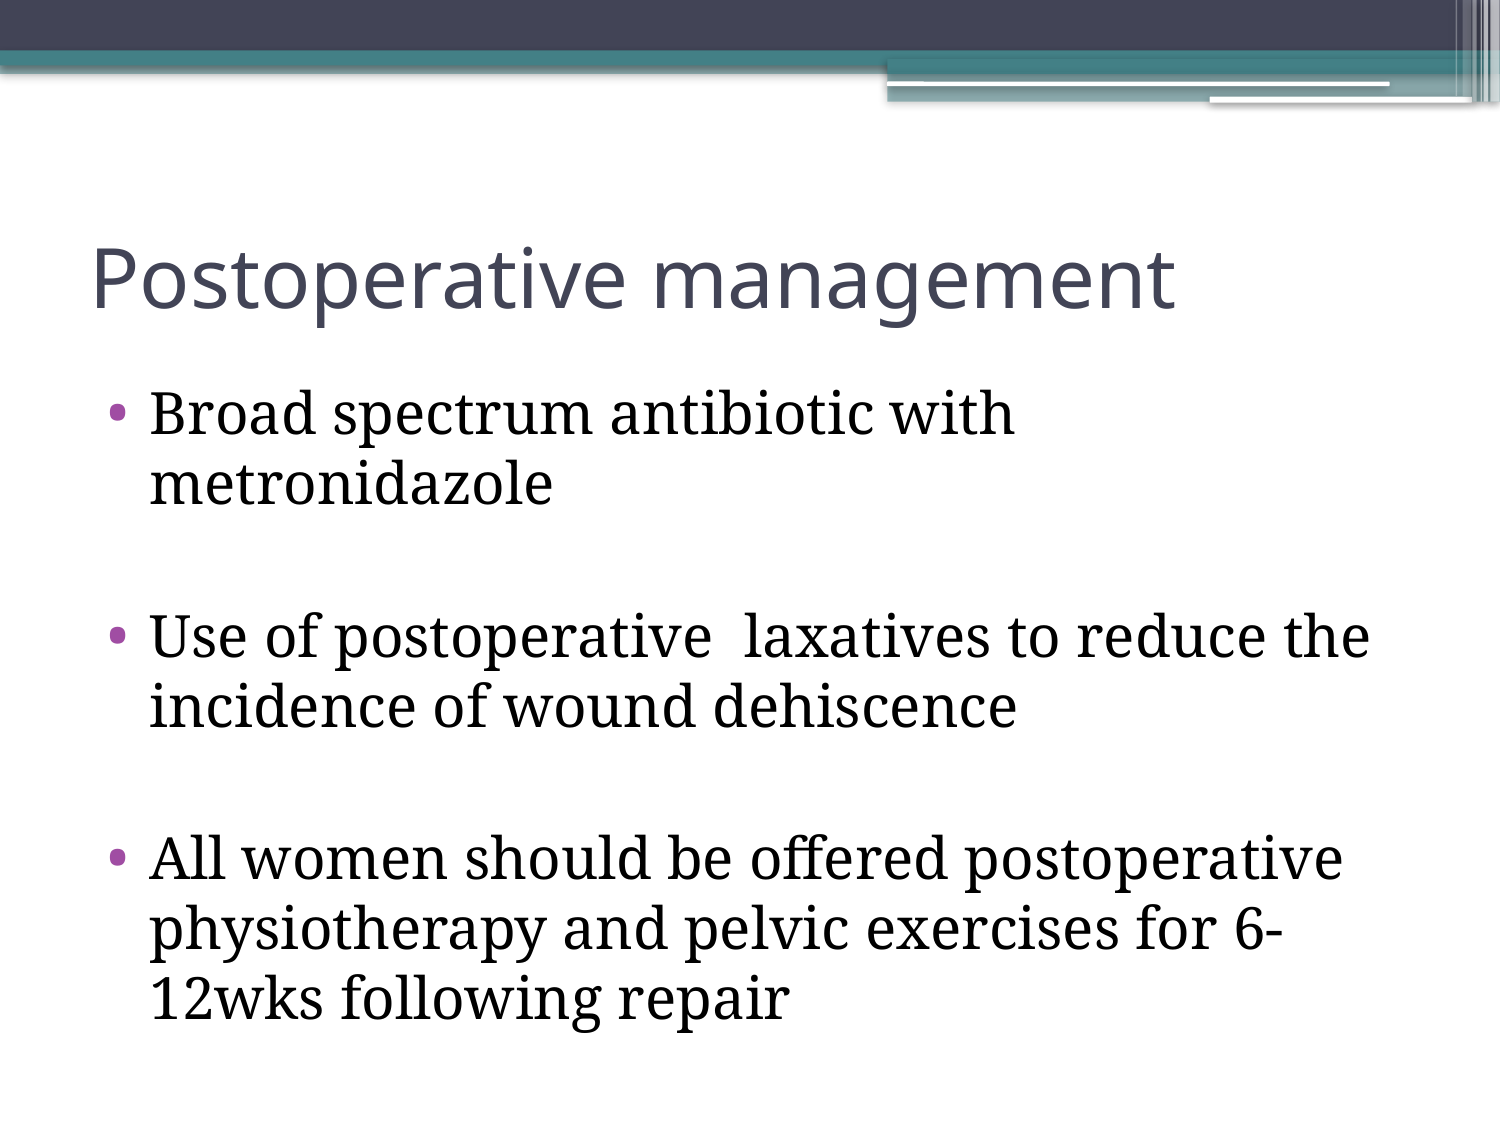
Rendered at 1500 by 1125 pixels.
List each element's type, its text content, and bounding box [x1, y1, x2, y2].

title Postoperative management [75, 187, 1425, 363]
list Broad spectrum antibiotic with metronidazole Use of postoperative laxatives to reduce the incidence of wound dehiscence All women should be offered postoperative physiotherapy and pelvic exercises for 6-12wks following repair [75, 368, 1425, 1079]
